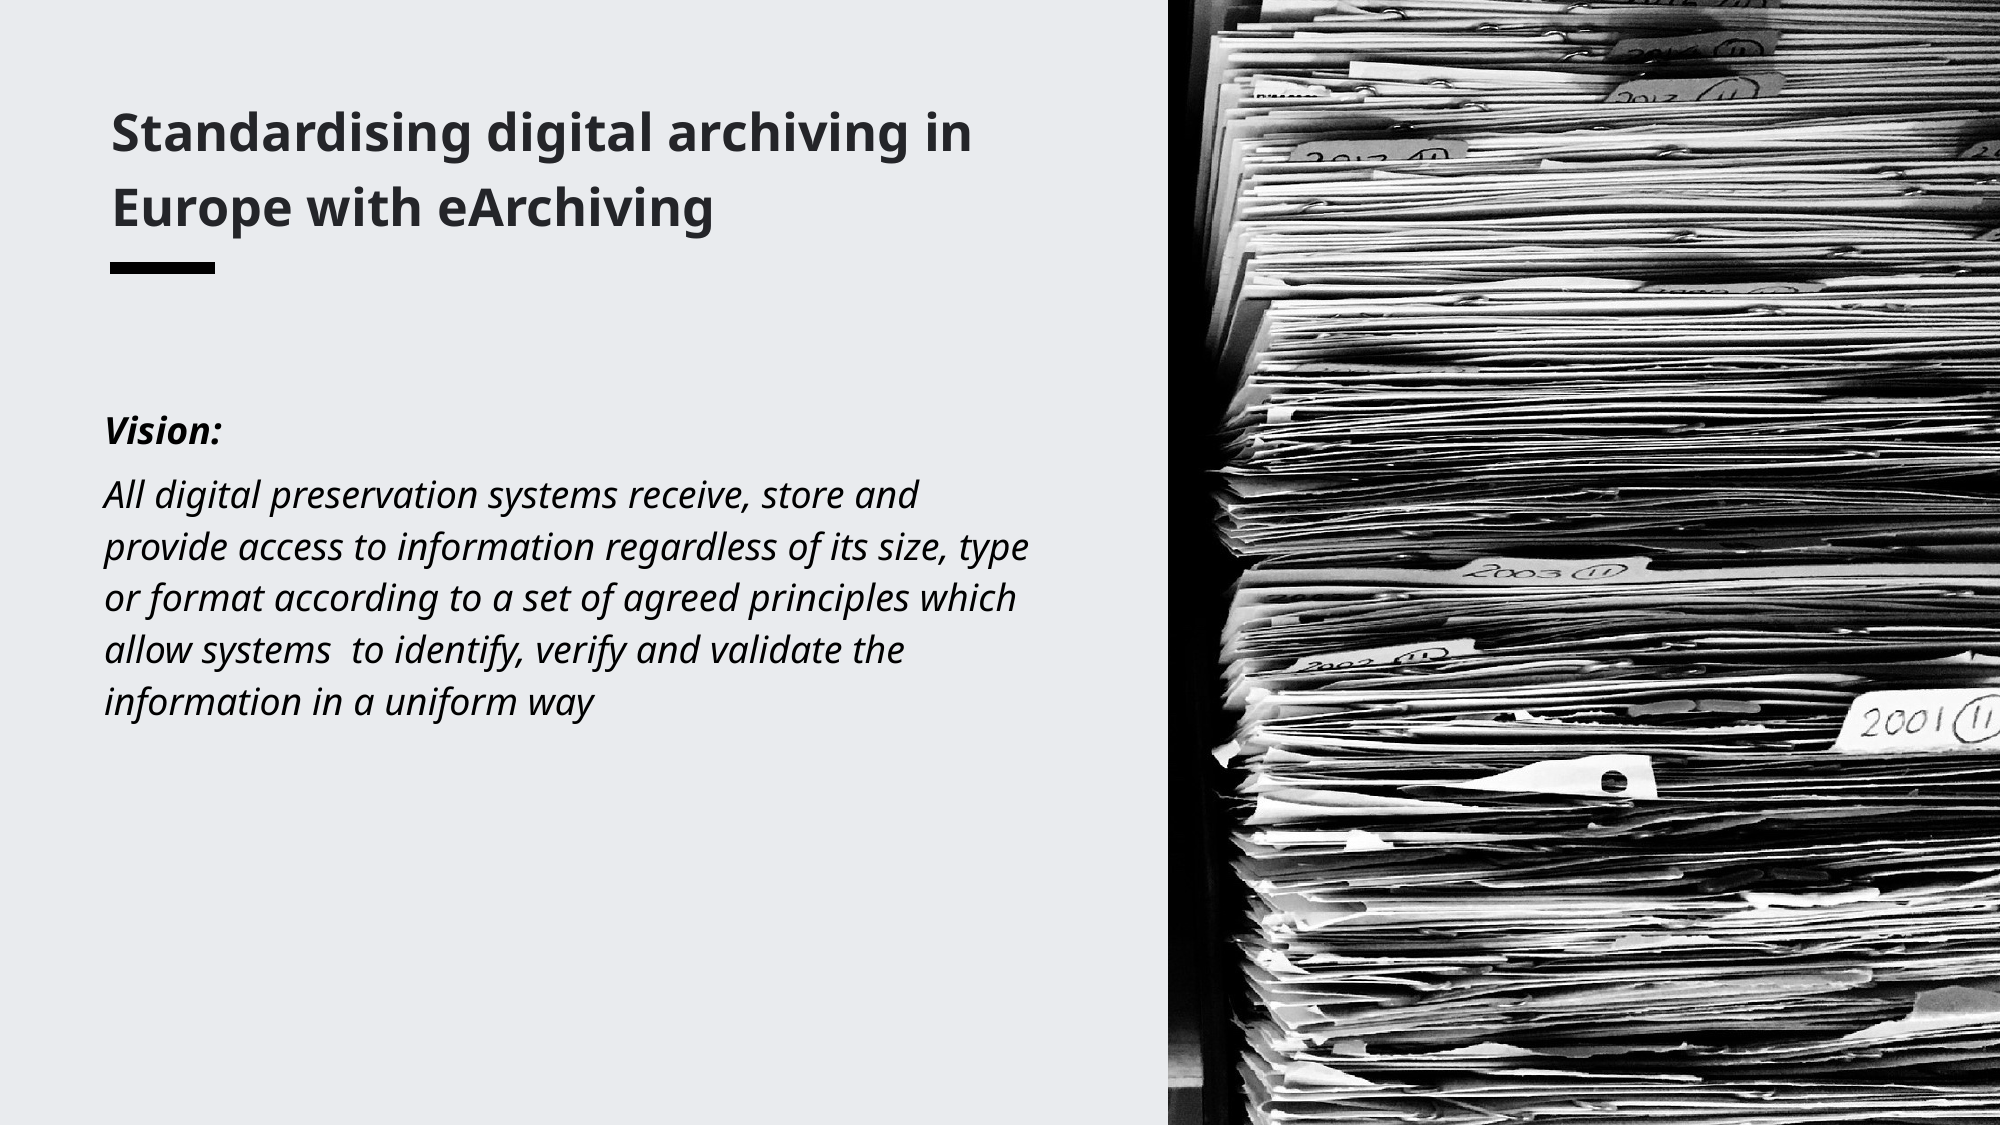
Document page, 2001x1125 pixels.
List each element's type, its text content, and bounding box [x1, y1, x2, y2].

text_box Vision: All digital preservation systems receive, store and provide access to information regardless of its size, type or format according to a set of agreed principles which allow systems to identify, verify and validate the information in a uniform way [100, 395, 1046, 791]
text_box Standardising digital archiving in Europe with eArchiving [107, 82, 1096, 241]
picture [1168, 0, 2000, 1125]
